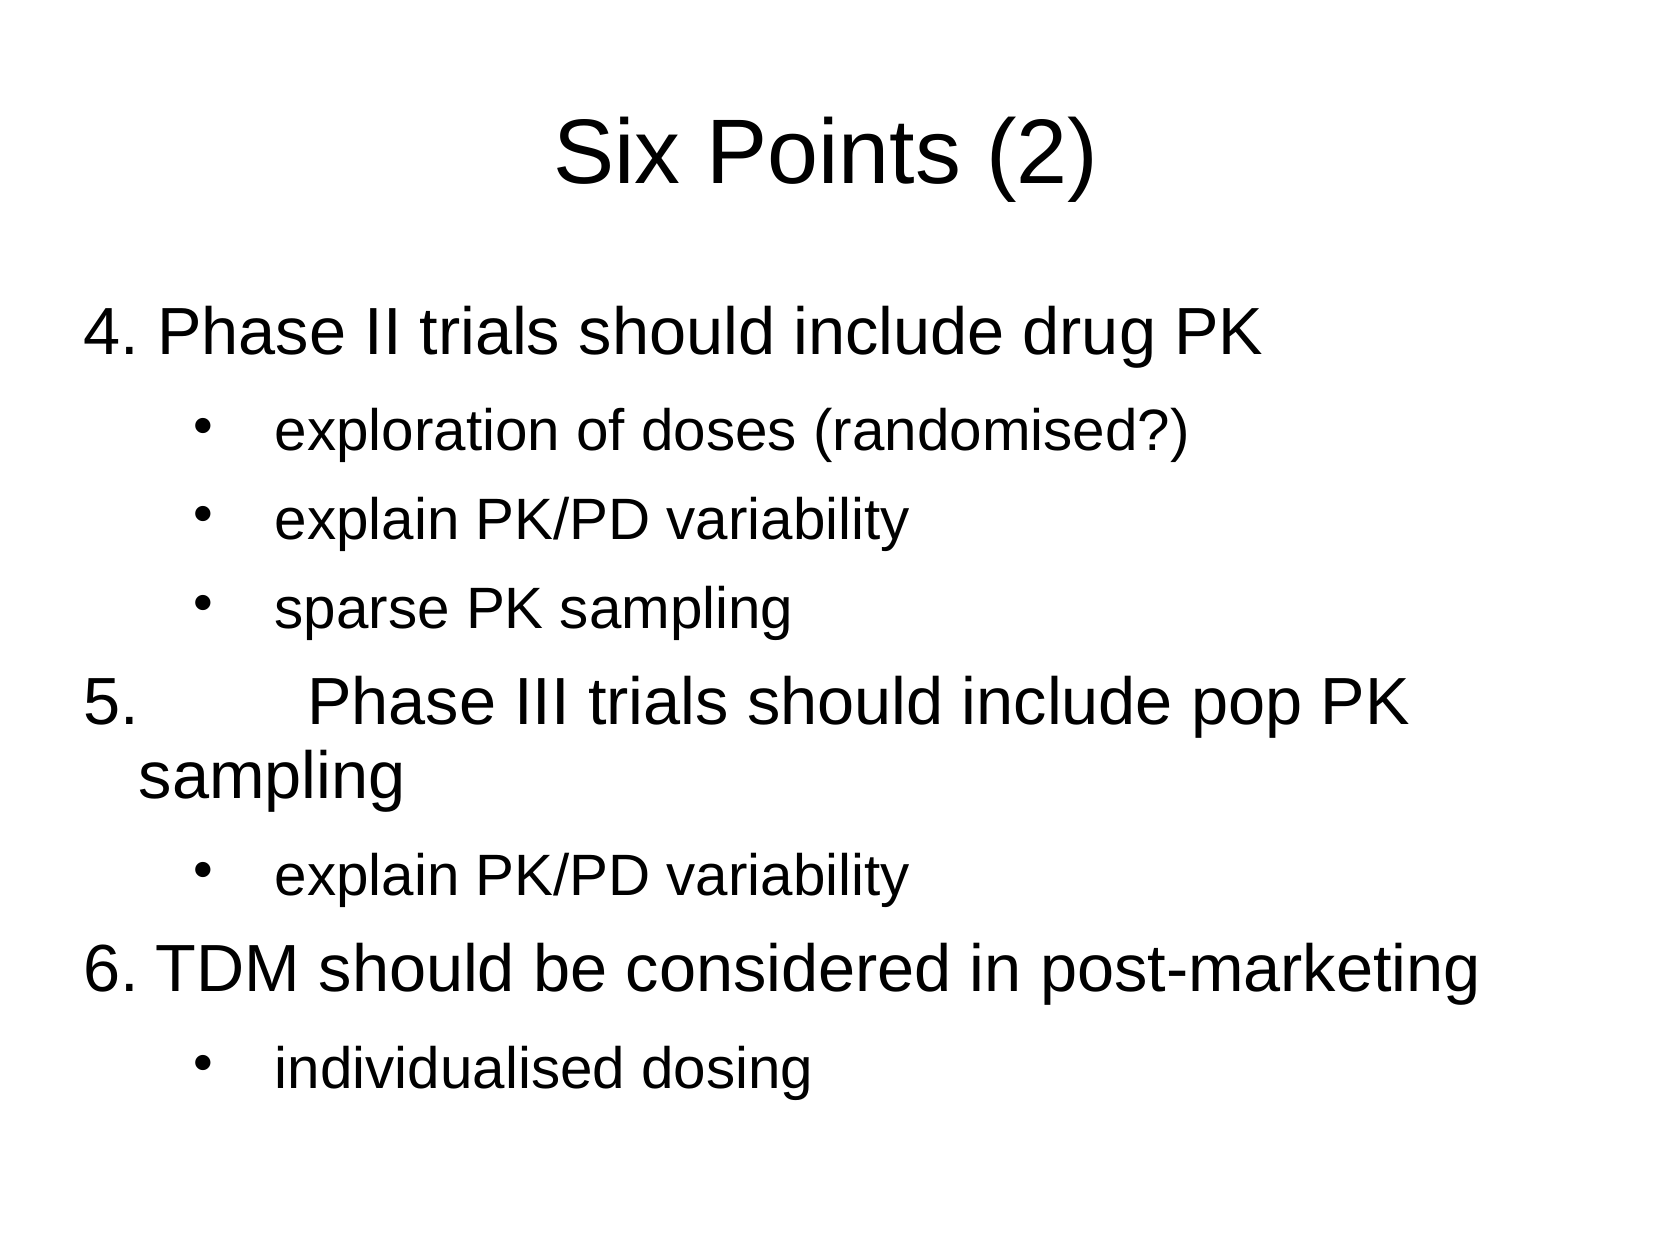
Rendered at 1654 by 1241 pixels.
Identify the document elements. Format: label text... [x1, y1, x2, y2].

list 4. Phase II trials should include drug PK exploration of doses (randomised?) explain PK/PD variability sparse PK sampling 5. Phase III trials should include pop PK sampling explain PK/PD variability 6. TDM should be considered in post-marketing individualised dosing [82, 290, 1571, 1109]
title Six Points (2) [82, 49, 1571, 257]
